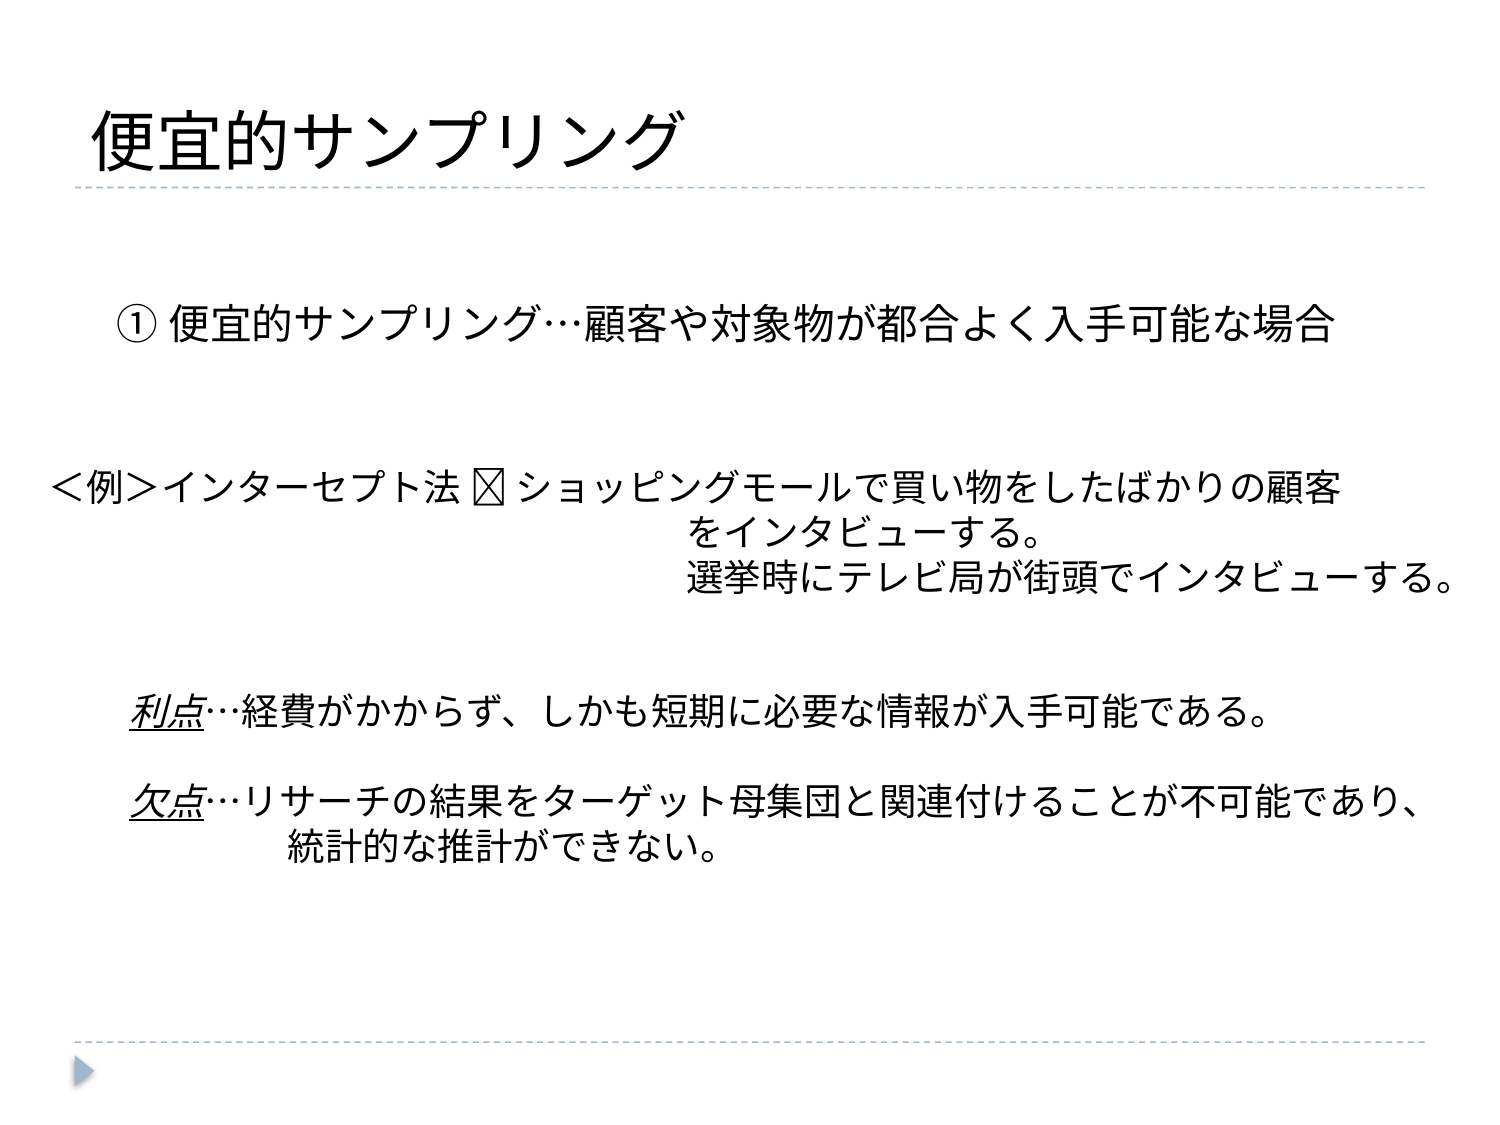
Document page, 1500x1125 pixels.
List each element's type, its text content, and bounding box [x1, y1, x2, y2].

text_box ①便宜的サンプリング…顧客や対象物が都合よく入手可能な場合 [102, 290, 1352, 356]
text_box 利点…経費がかからず、しかも短期に必要な情報が入手可能である。 欠点…リサーチの結果をターゲット母集団と関連付けることが不可能であり、 統計的な推計ができない。 [114, 680, 1455, 921]
text_box ＜例＞インターセプト法  ショッピングモールで買い物をしたばかりの顧客 をインタビューする。 選挙時にテレビ局が街頭でインタビューする。 [34, 456, 1489, 606]
title 便宜的サンプリング [75, 24, 1425, 188]
